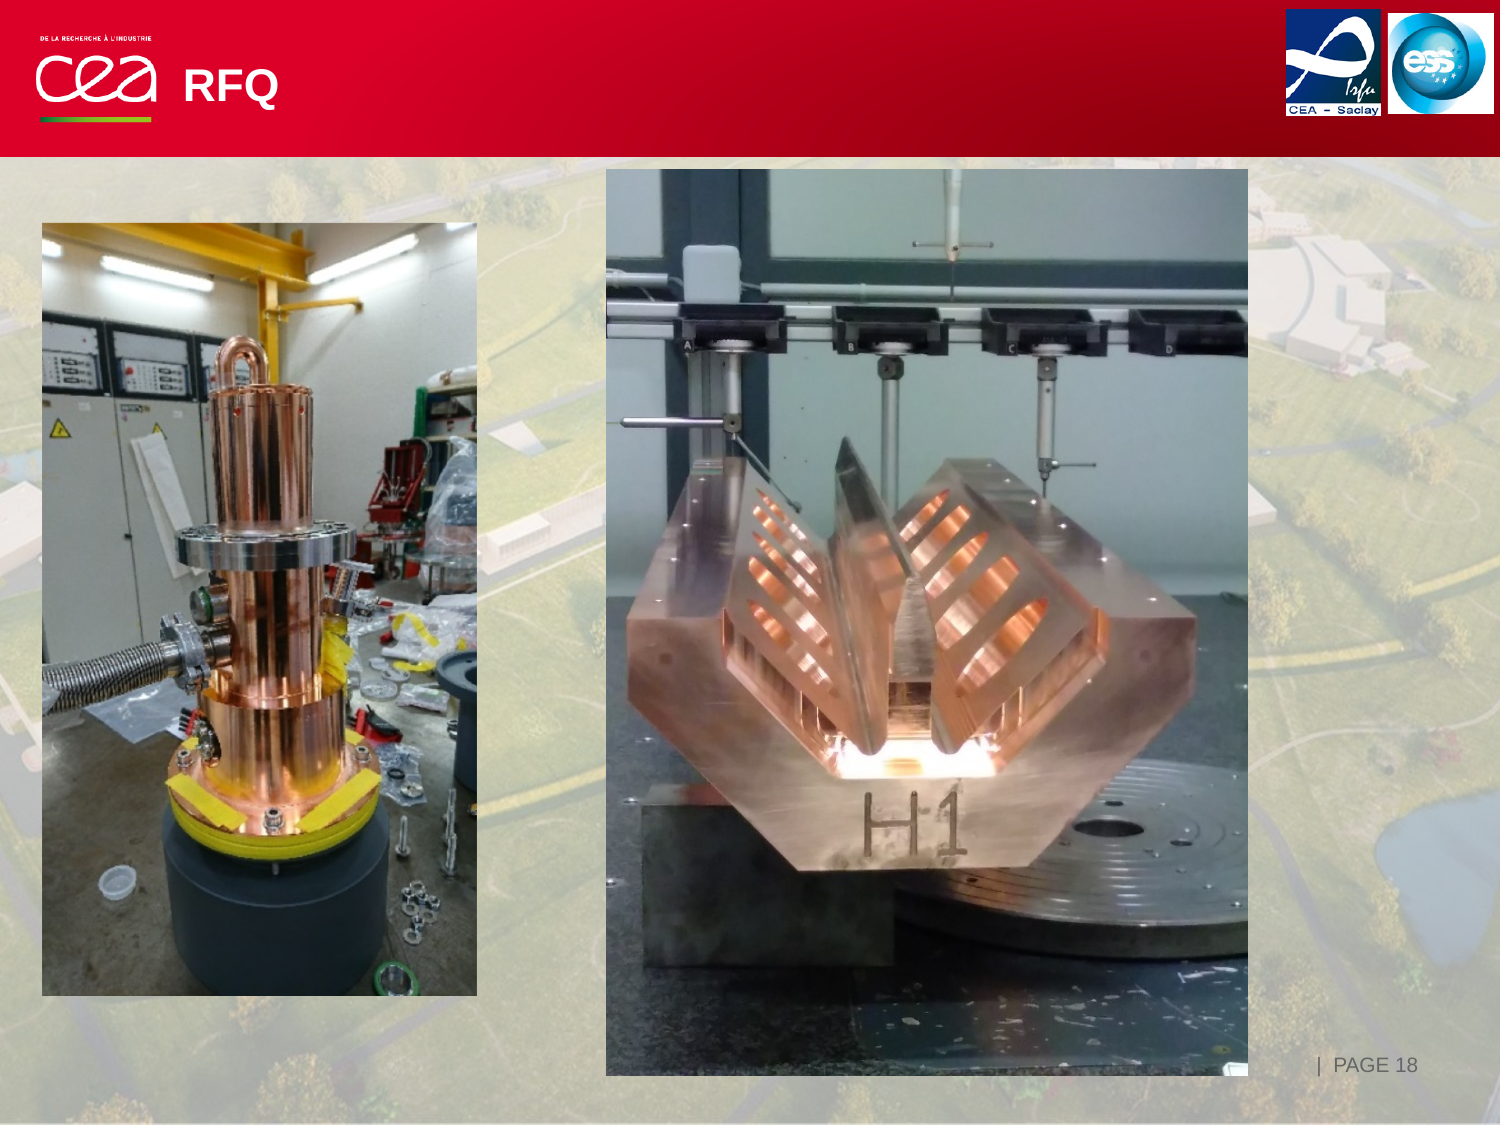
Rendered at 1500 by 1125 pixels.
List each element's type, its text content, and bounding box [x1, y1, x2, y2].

slide_number | PAGE 18 [1316, 1034, 1500, 1094]
title RFQ [183, 8, 1287, 158]
picture [0, 168, 1248, 1076]
picture [0, 0, 1500, 157]
